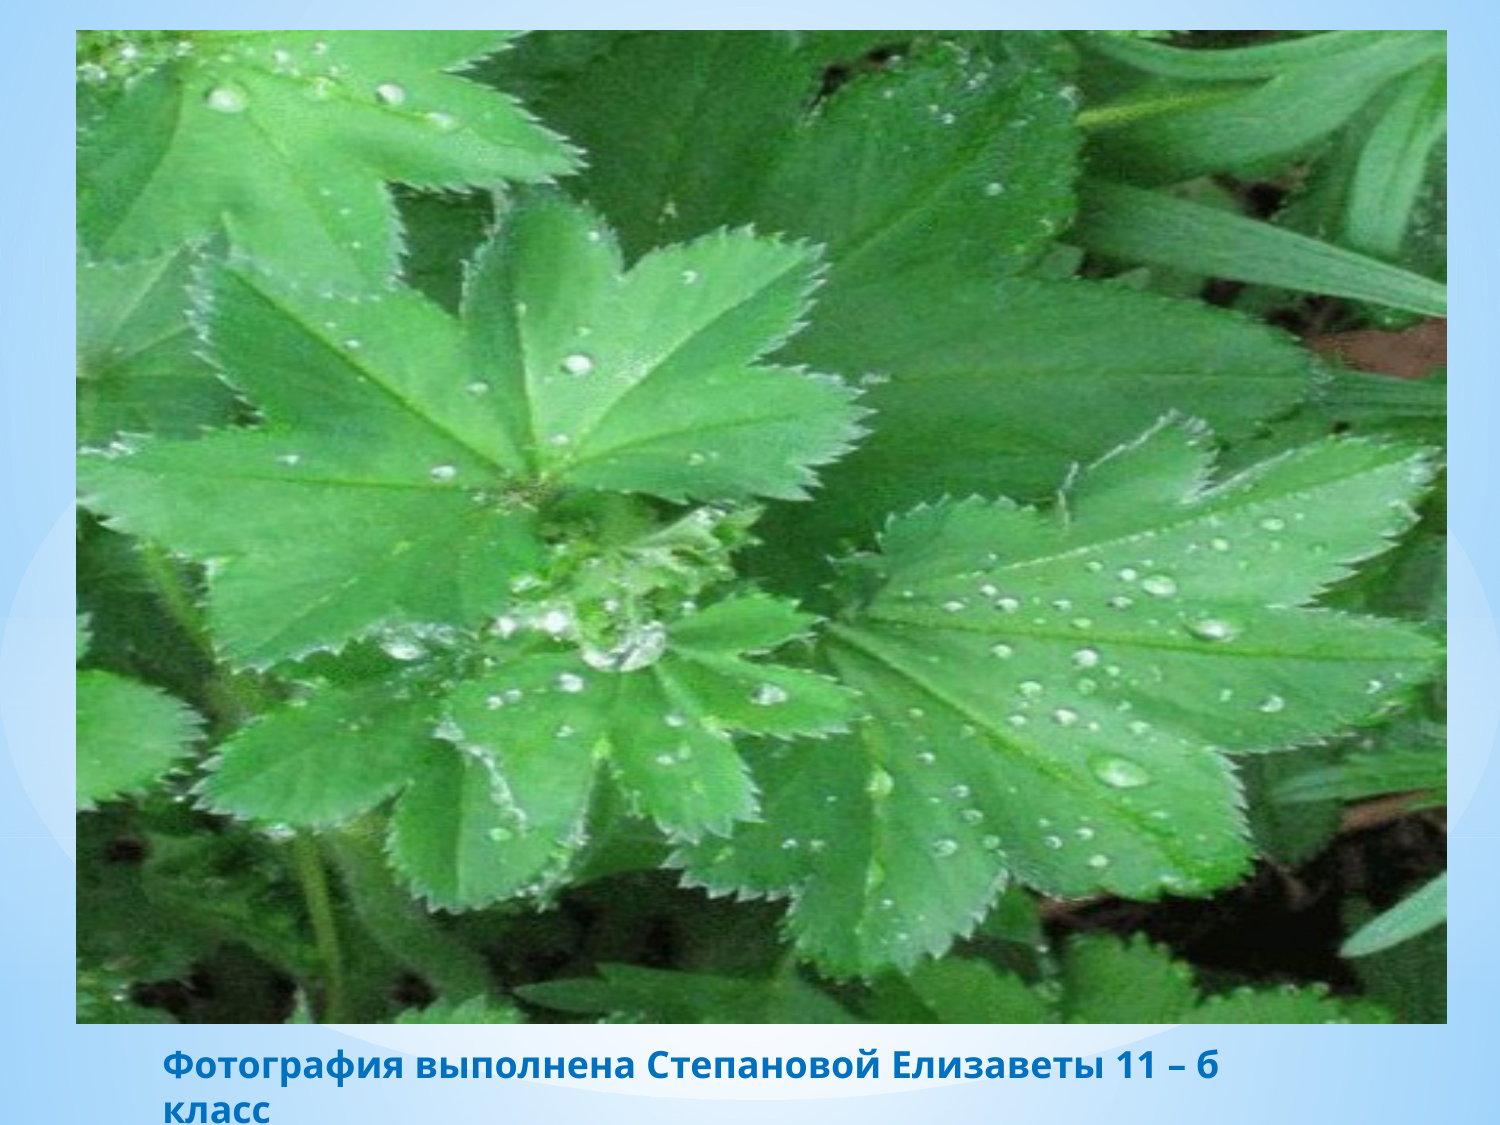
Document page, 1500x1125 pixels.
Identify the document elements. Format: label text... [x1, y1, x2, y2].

picture [76, 30, 1448, 1024]
text_box Фотография выполнена Степановой Елизаветы 11 – б класс [147, 1033, 1329, 1125]
